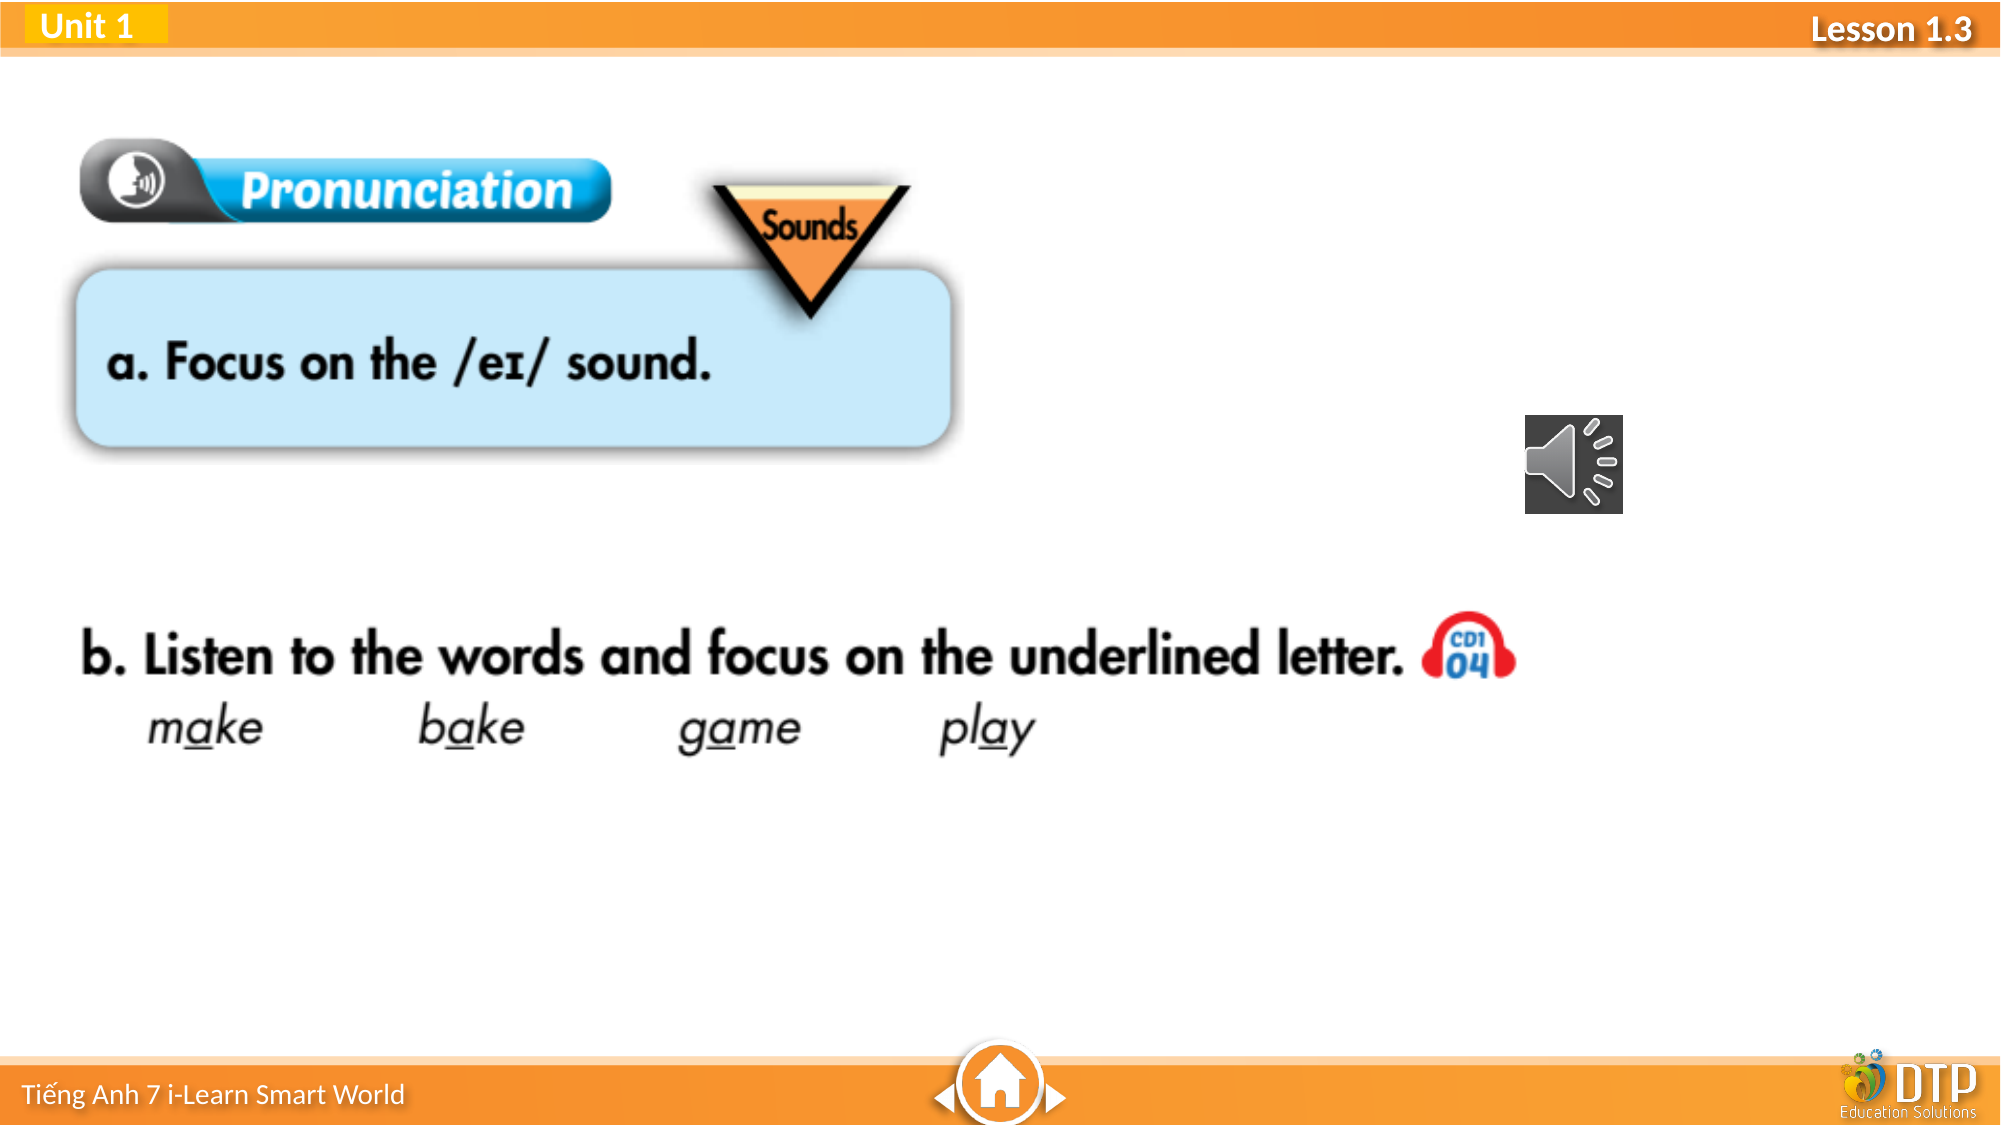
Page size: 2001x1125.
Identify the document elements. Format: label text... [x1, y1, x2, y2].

picture [0, 2, 2001, 1125]
text_box Unit 1 [24, 0, 200, 54]
